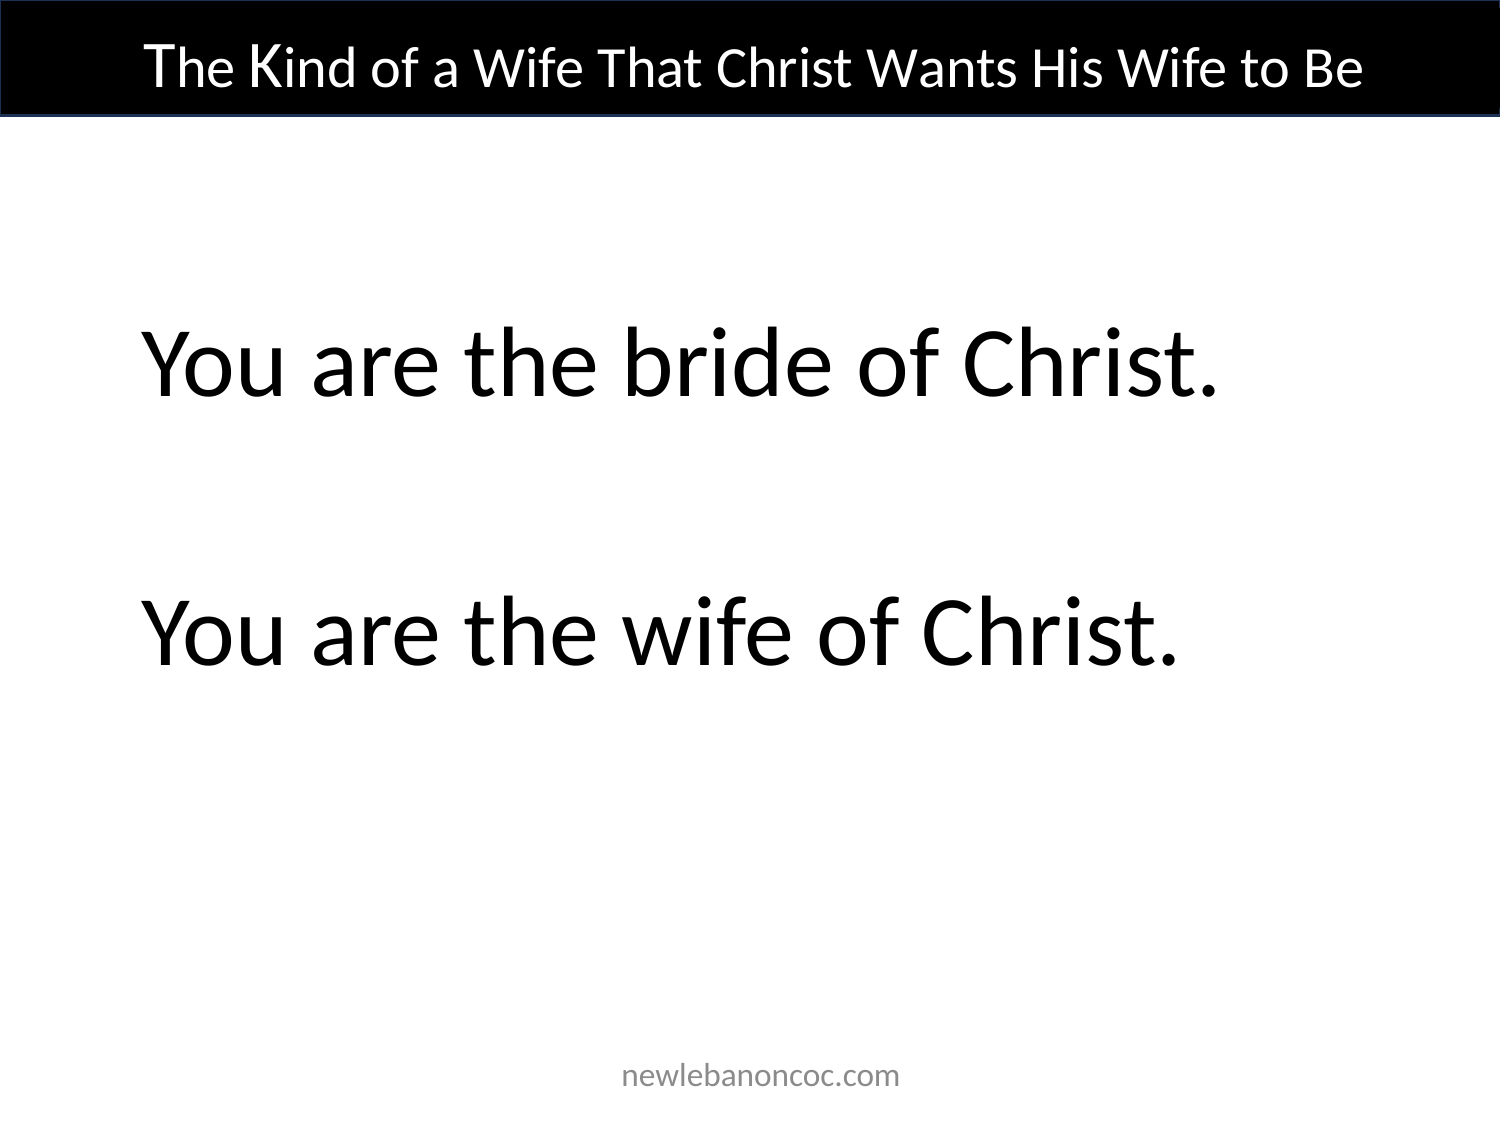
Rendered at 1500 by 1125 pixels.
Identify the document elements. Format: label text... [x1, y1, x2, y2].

text_box You are the bride of Christ. You are the wife of Christ. [126, 280, 1256, 693]
footer newlebanoncoc.com [496, 1042, 1004, 1103]
text_box The Kind of a Wife That Christ Wants His Wife to Be [4, 8, 1500, 109]
text_box [0, 0, 1500, 117]
